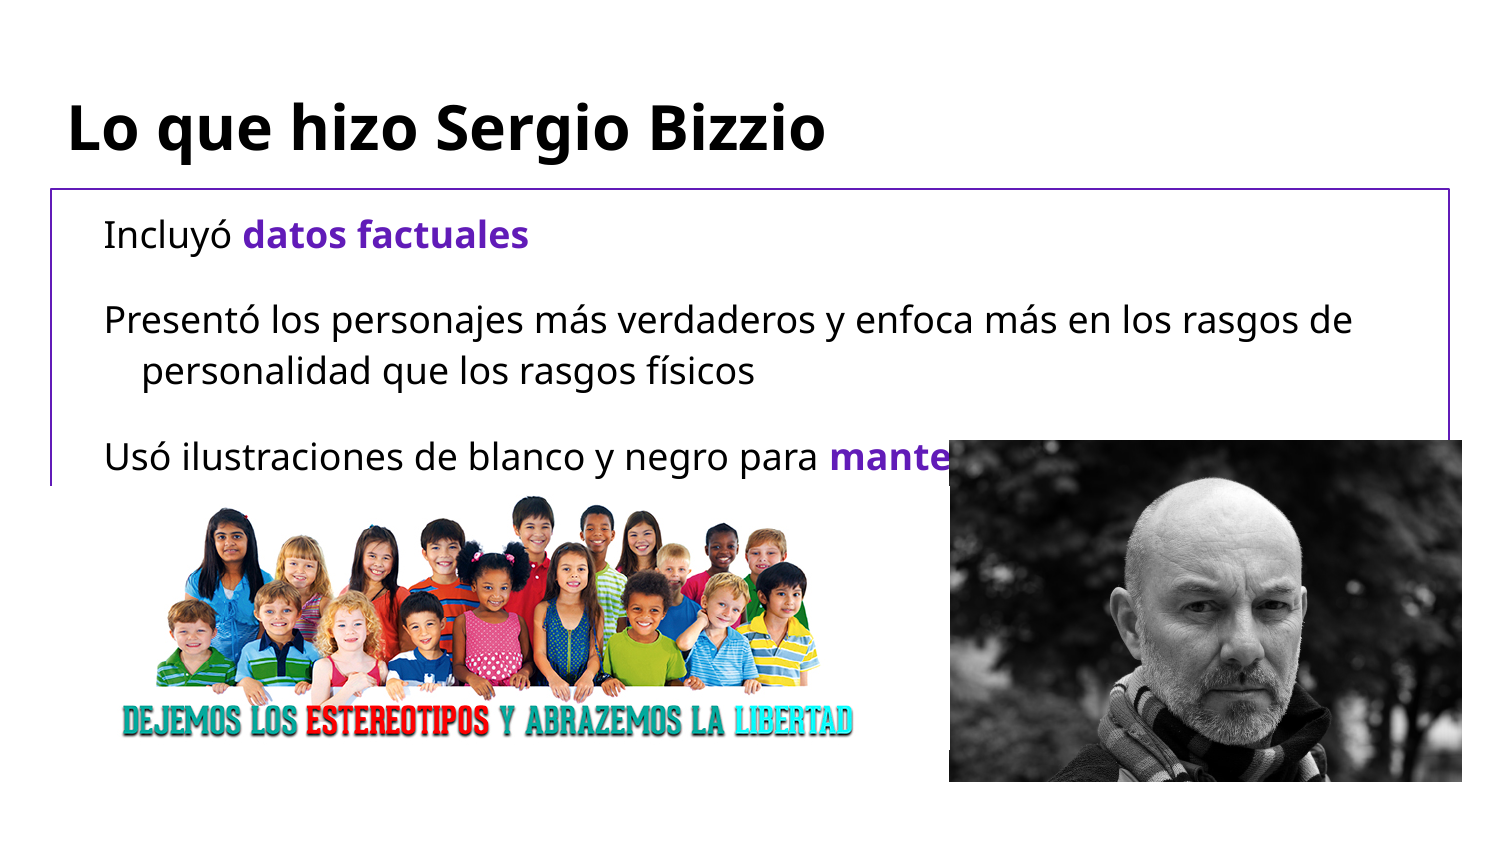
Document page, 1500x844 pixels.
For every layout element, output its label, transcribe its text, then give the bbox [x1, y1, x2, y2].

picture [23, 439, 1462, 783]
list Incluyó datos factuales Presentó los personajes más verdaderos y enfoca más en los rasgos de personalidad que los rasgos físicos Usó ilustraciones de blanco y negro para mantener un tono serio Rompió los estereotipos [51, 189, 1449, 484]
title Lo que hizo Sergio Bizzio [51, 72, 1449, 176]
